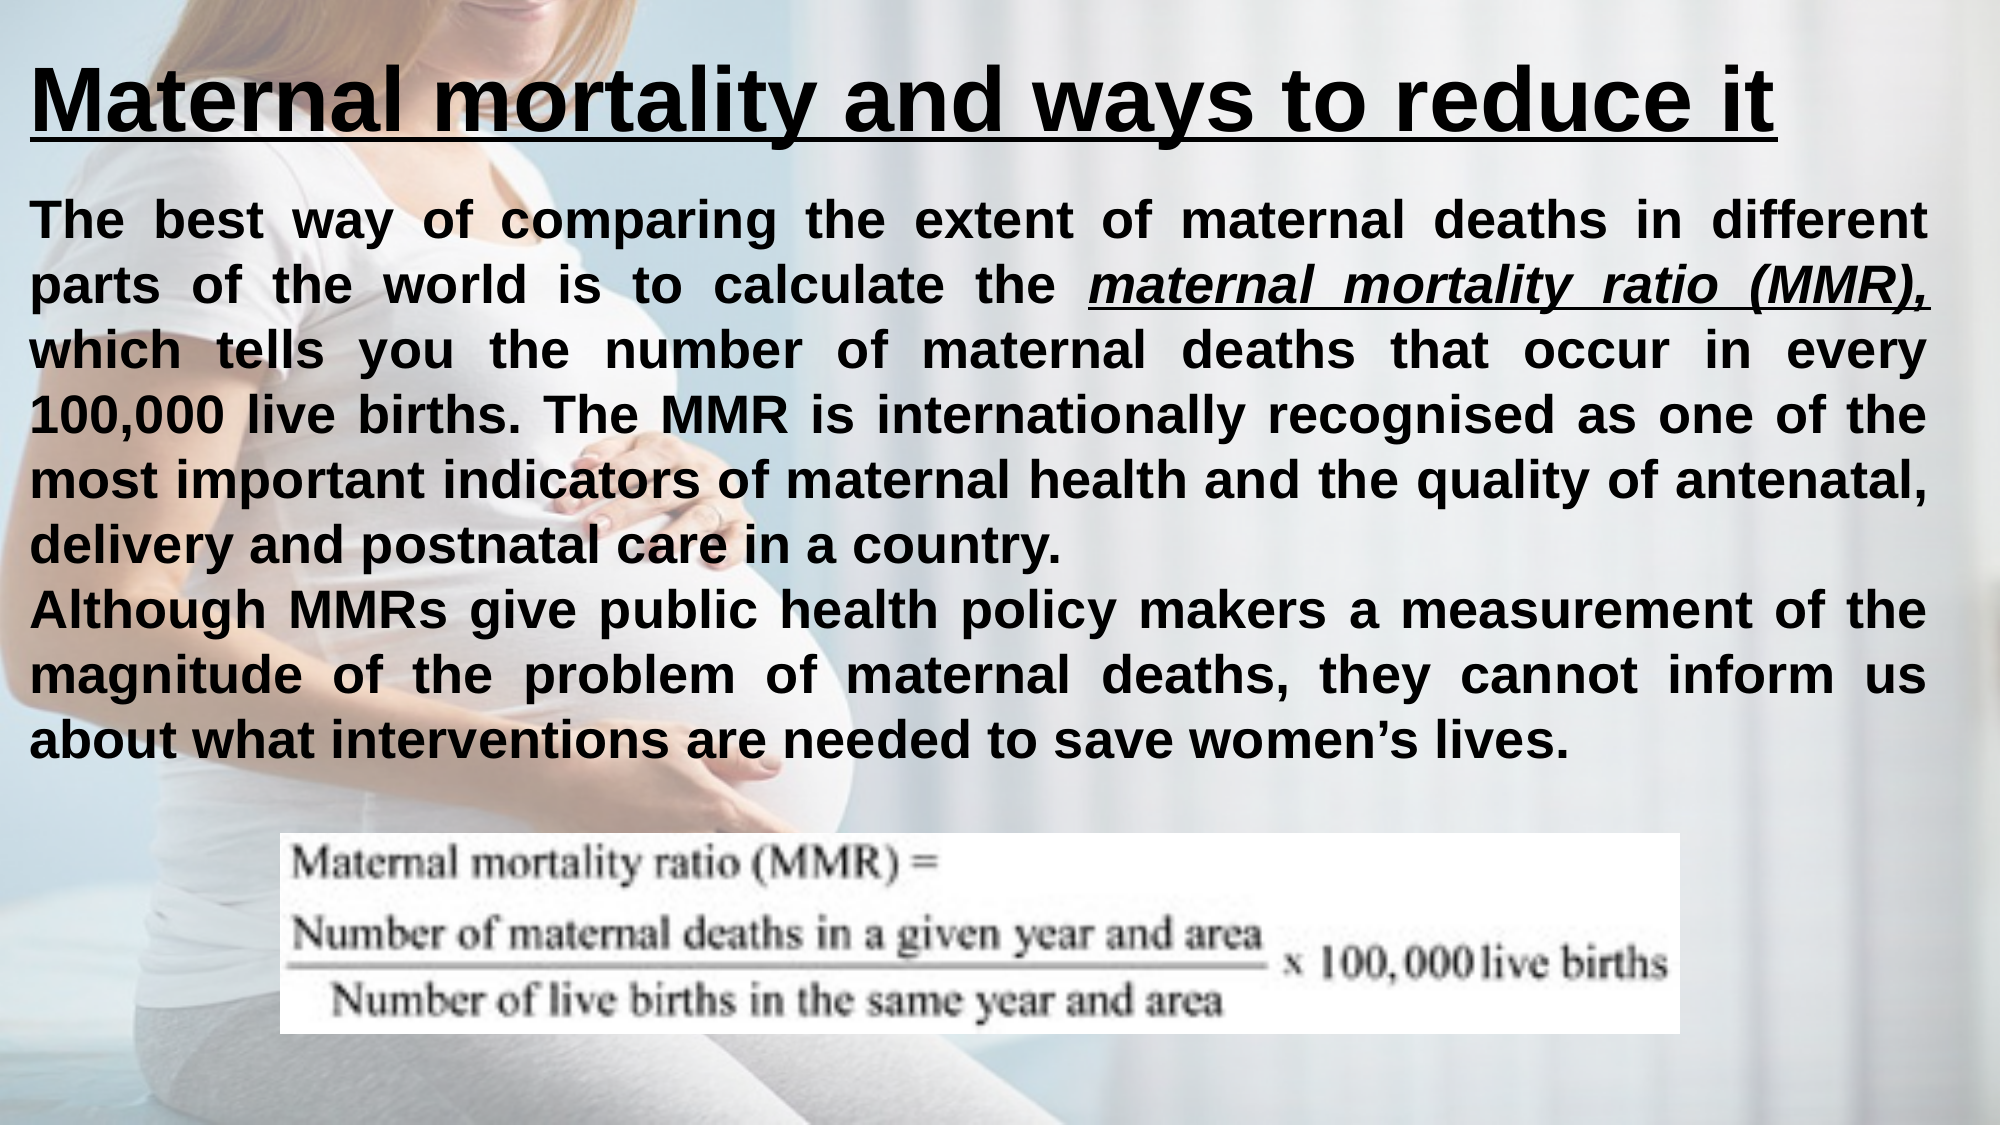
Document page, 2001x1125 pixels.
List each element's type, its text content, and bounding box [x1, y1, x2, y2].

title Maternal mortality and ways to reduce it [14, 26, 1824, 177]
picture [280, 832, 1680, 1035]
text_box The best way of comparing the extent of maternal deaths in different parts of the world is to calculate the maternal mortality ratio (MMR), which tells you the number of maternal deaths that occur in every 100,000 live births. The MMR is internationally recognised as one of the most important indicators of maternal health and the quality of antenatal, delivery and postnatal care in a country. Although MMRs give public health policy makers a measurement of the magnitude of the problem of maternal deaths, they cannot inform us about what interventions are needed to save women’s lives. [14, 177, 1946, 777]
